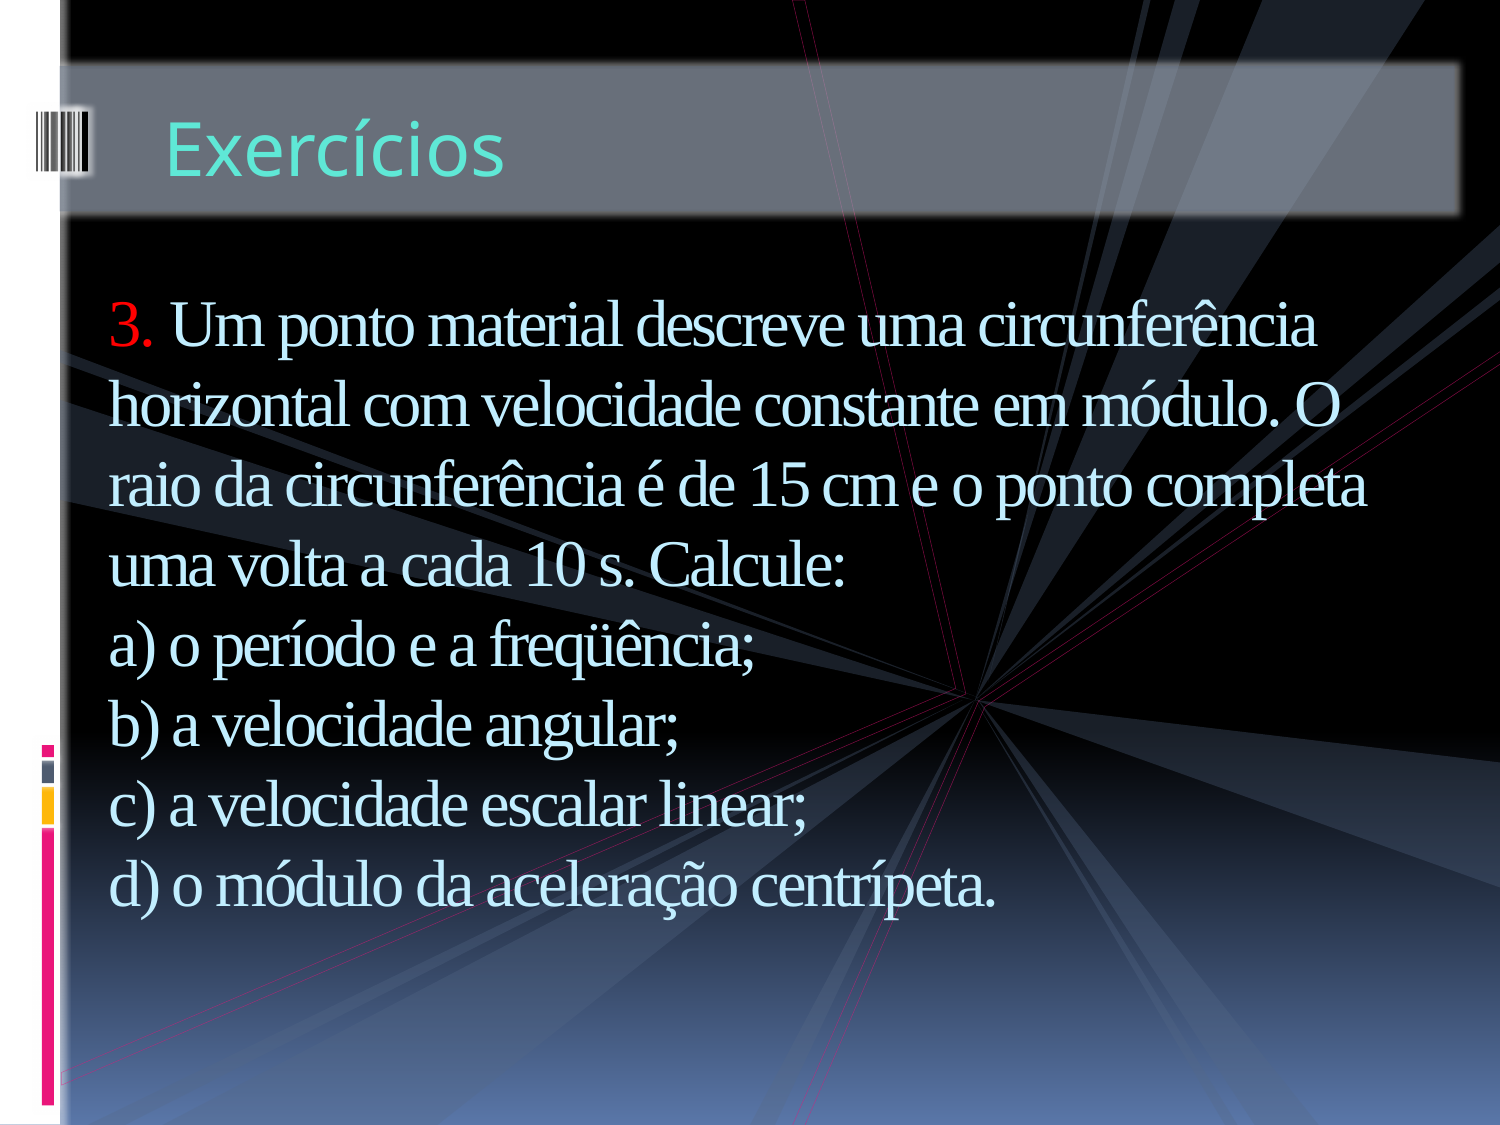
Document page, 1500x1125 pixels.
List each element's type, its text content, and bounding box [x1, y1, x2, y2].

list Exercícios [140, 93, 1442, 255]
title 3. Um ponto material descreve uma circunferência horizontal com velocidade constante em módulo. O raio da circunferência é de 15 cm e o ponto completa uma volta a cada 10 s. Calcule: a) o período e a freqüência; b) a velocidade angular; c) a velocidade escalar linear; d) o módulo da aceleração centrípeta. [93, 269, 1432, 398]
